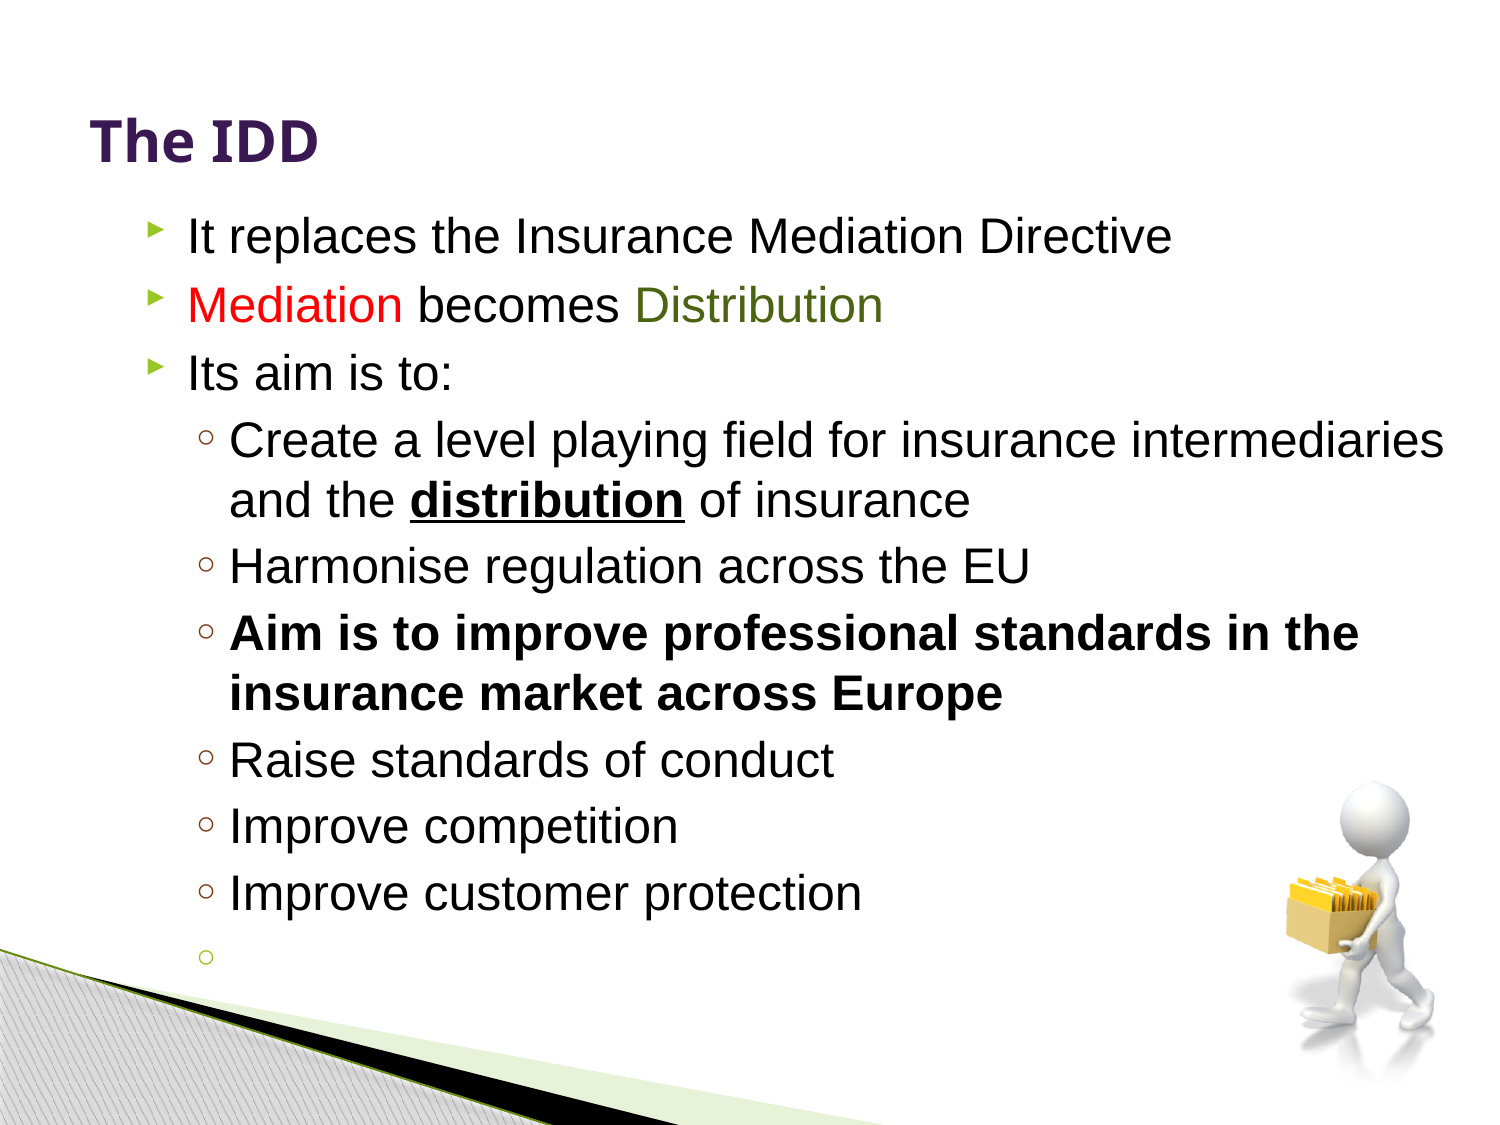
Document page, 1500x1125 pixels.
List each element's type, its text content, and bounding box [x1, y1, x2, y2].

title The IDD [75, 45, 1425, 233]
picture [1269, 774, 1447, 1084]
list It replaces the Insurance Mediation Directive Mediation becomes Distribution Its aim is to: Create a level playing field for insurance intermediaries and the distribution of insurance Harmonise regulation across the EU Aim is to improve professional standards in the insurance market across Europe Raise standards of conduct Improve competition Improve customer protection [112, 196, 1483, 845]
